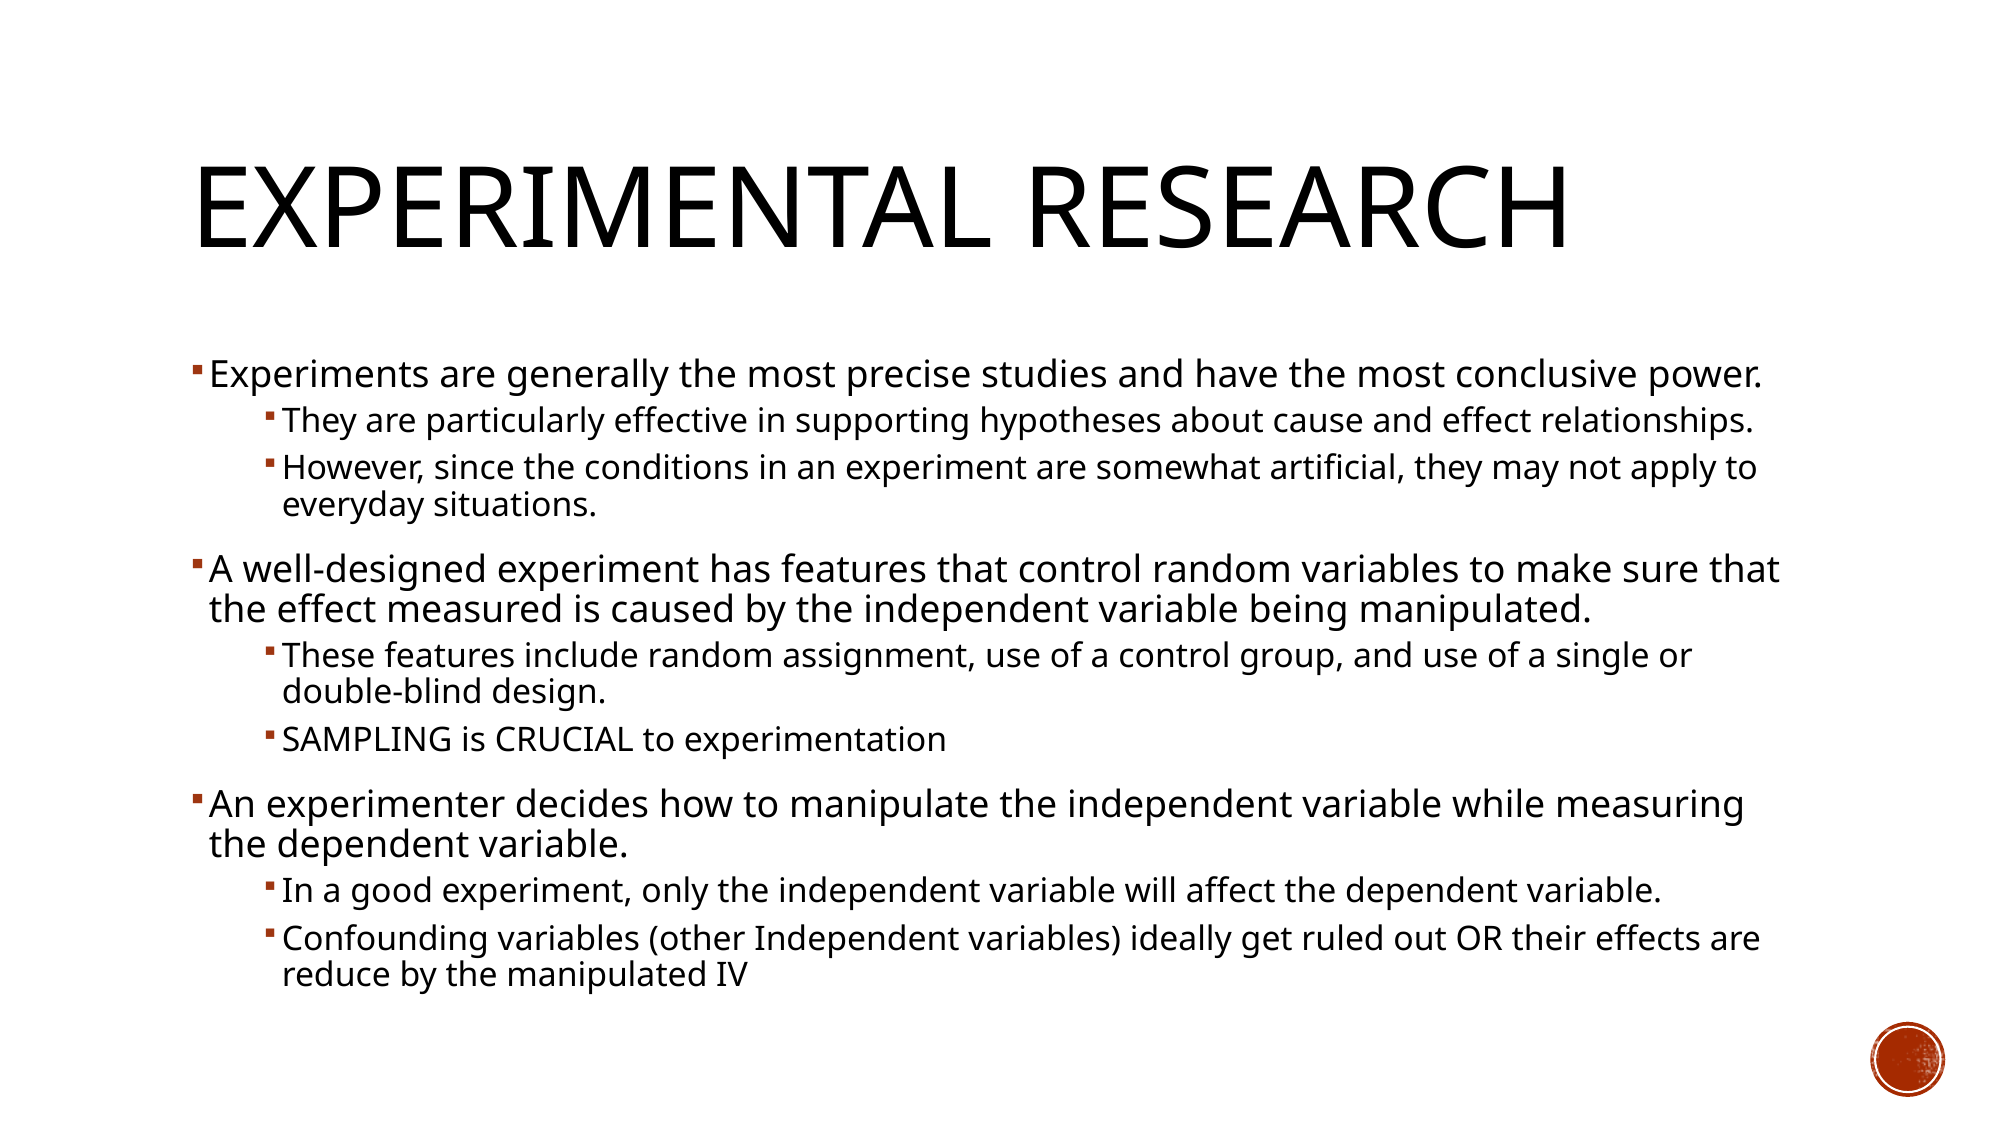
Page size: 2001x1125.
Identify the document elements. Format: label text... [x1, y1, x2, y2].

list Experiments are generally the most precise studies and have the most conclusive power. They are particularly effective in supporting hypotheses about cause and effect relationships. However, since the conditions in an experiment are somewhat artificial, they may not apply to everyday situations. A well-designed experiment has features that control random variables to make sure that the effect measured is caused by the independent variable being manipulated. These features include random assignment, use of a control group, and use of a single or double-blind design. SAMPLING is CRUCIAL to experimentation An experimenter decides how to manipulate the independent variable while measuring the dependent variable. In a good experiment, only the independent variable will affect the dependent variable. Confounding variables (other Independent variables) ideally get ruled out OR their effects are reduce by the manipulated IV [175, 348, 1826, 1013]
title Experimental Research [175, 79, 1826, 344]
